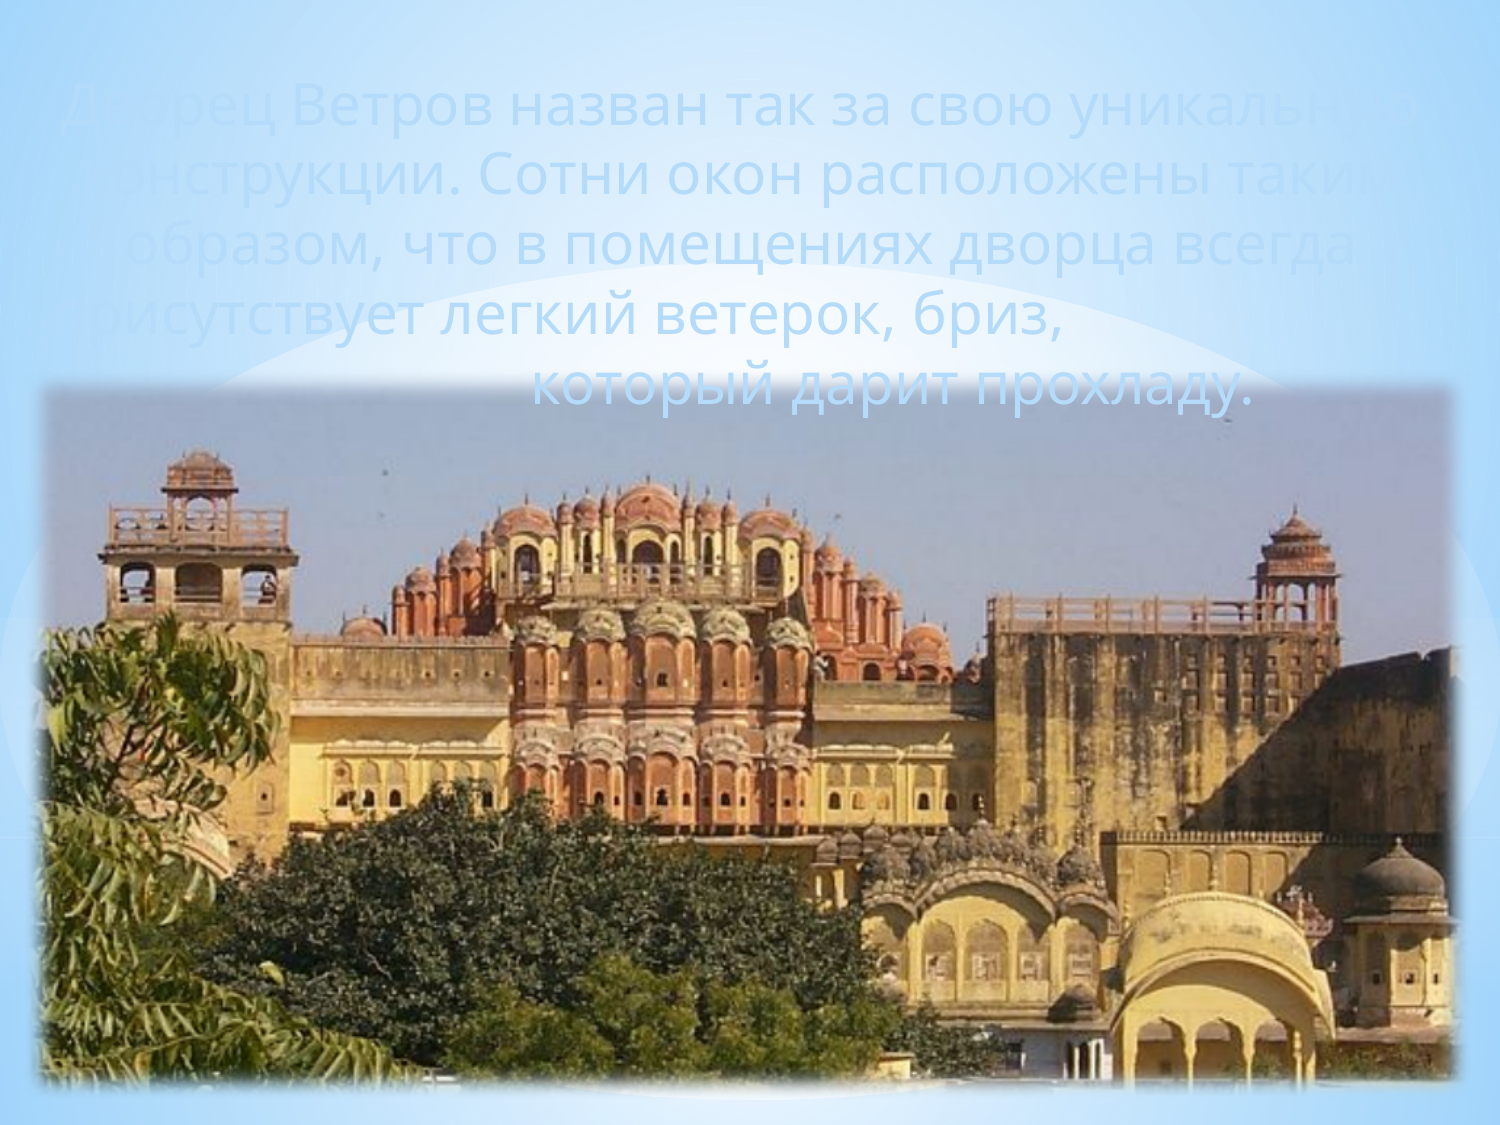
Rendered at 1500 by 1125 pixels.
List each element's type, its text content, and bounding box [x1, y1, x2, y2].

text_box Дворец Ветров назван так за свою уникальную конструкции. Сотни окон расположены таким образом, что в помещениях дворца всегда присутствует легкий ветерок, бриз, который дарит прохладу. [28, 137, 1447, 346]
picture [25, 369, 1471, 1099]
